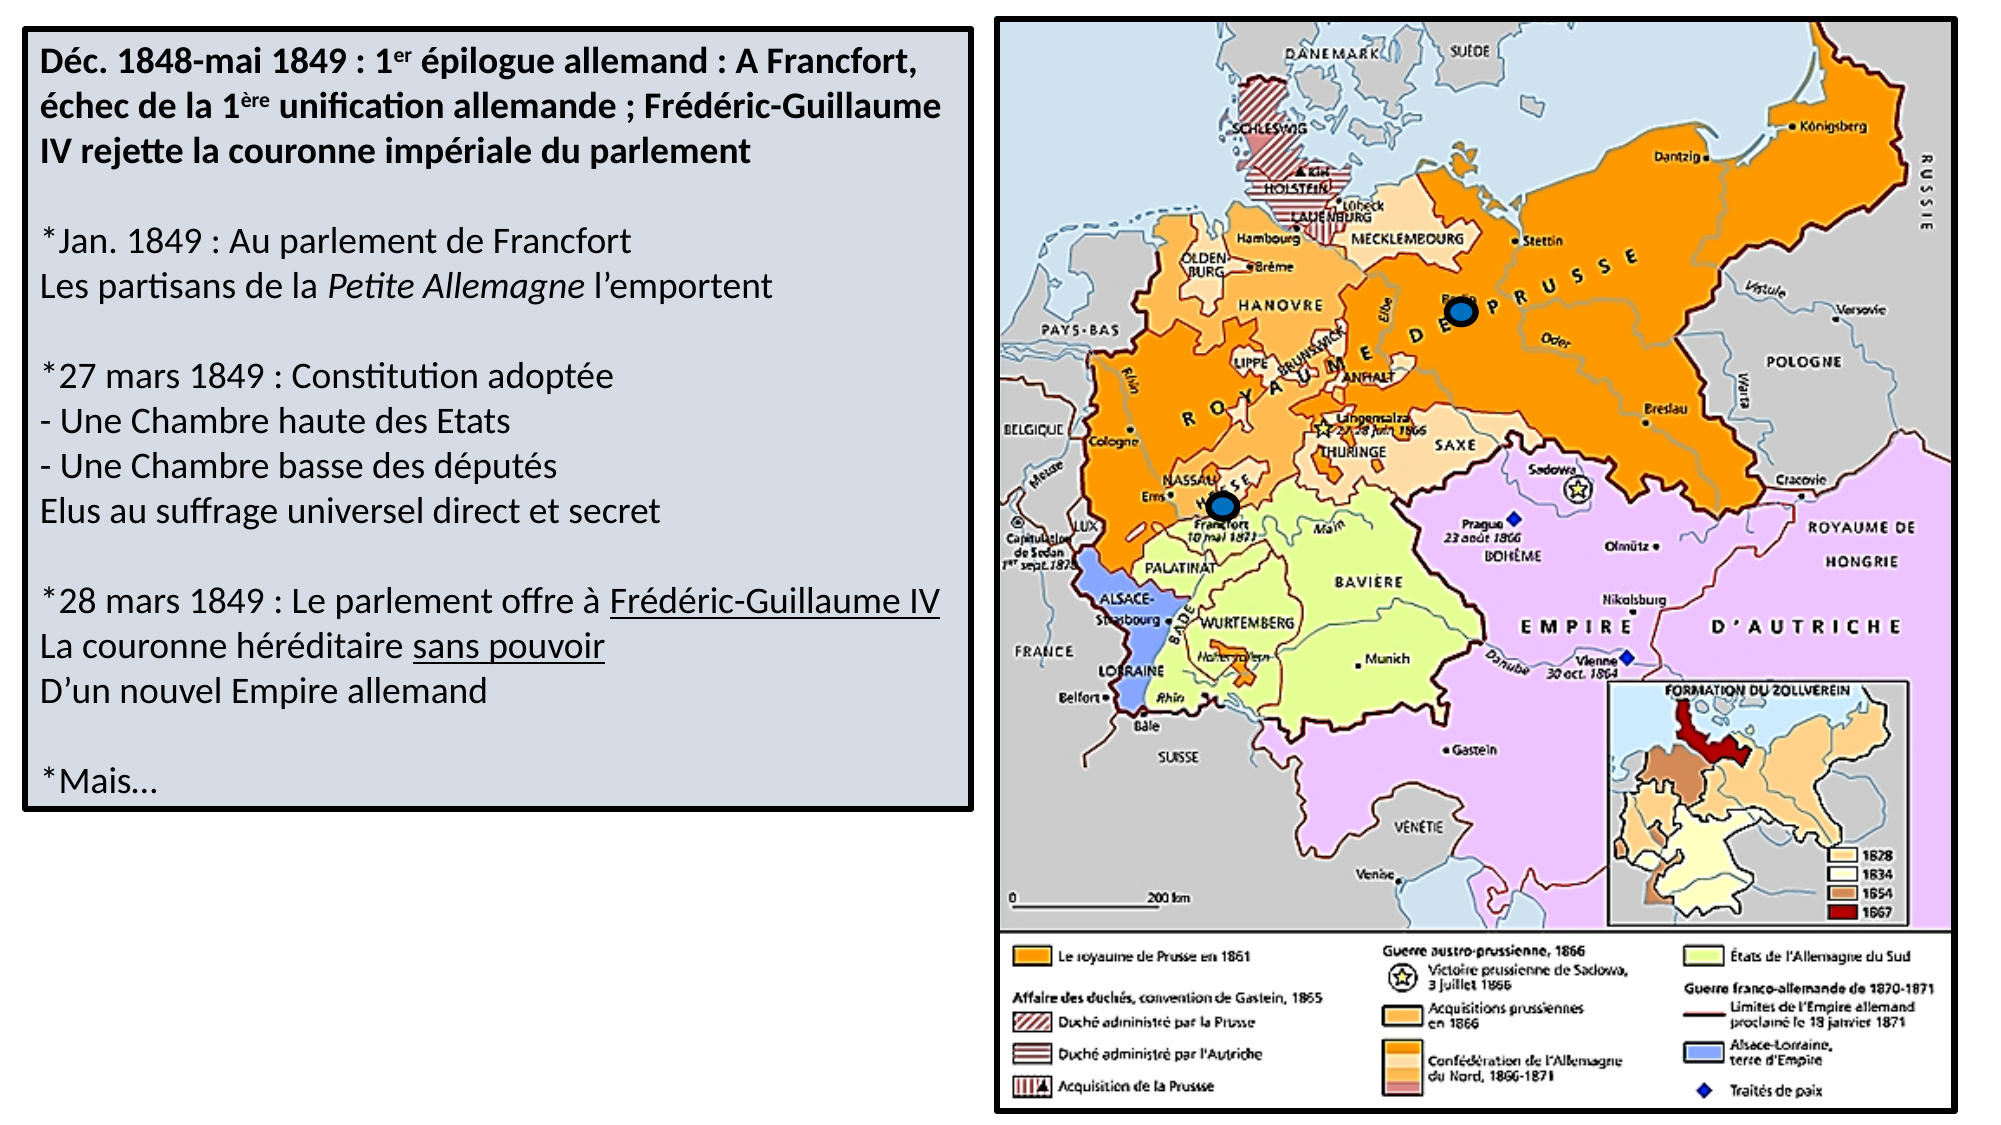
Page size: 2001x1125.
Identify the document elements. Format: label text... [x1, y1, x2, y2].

picture [999, 21, 1952, 1109]
text_box Déc. 1848-mai 1849 : 1er épilogue allemand : A Francfort, échec de la 1ère unification allemande ; Frédéric-Guillaume IV rejette la couronne impériale du parlement *Jan. 1849 : Au parlement de Francfort Les partisans de la Petite Allemagne l’emportent *27 mars 1849 : Constitution adoptée - Une Chambre haute des Etats - Une Chambre basse des députés Elus au suffrage universel direct et secret *28 mars 1849 : Le parlement offre à Frédéric-Guillaume IV La couronne héréditaire sans pouvoir D’un nouvel Empire allemand *Mais… [25, 29, 972, 809]
